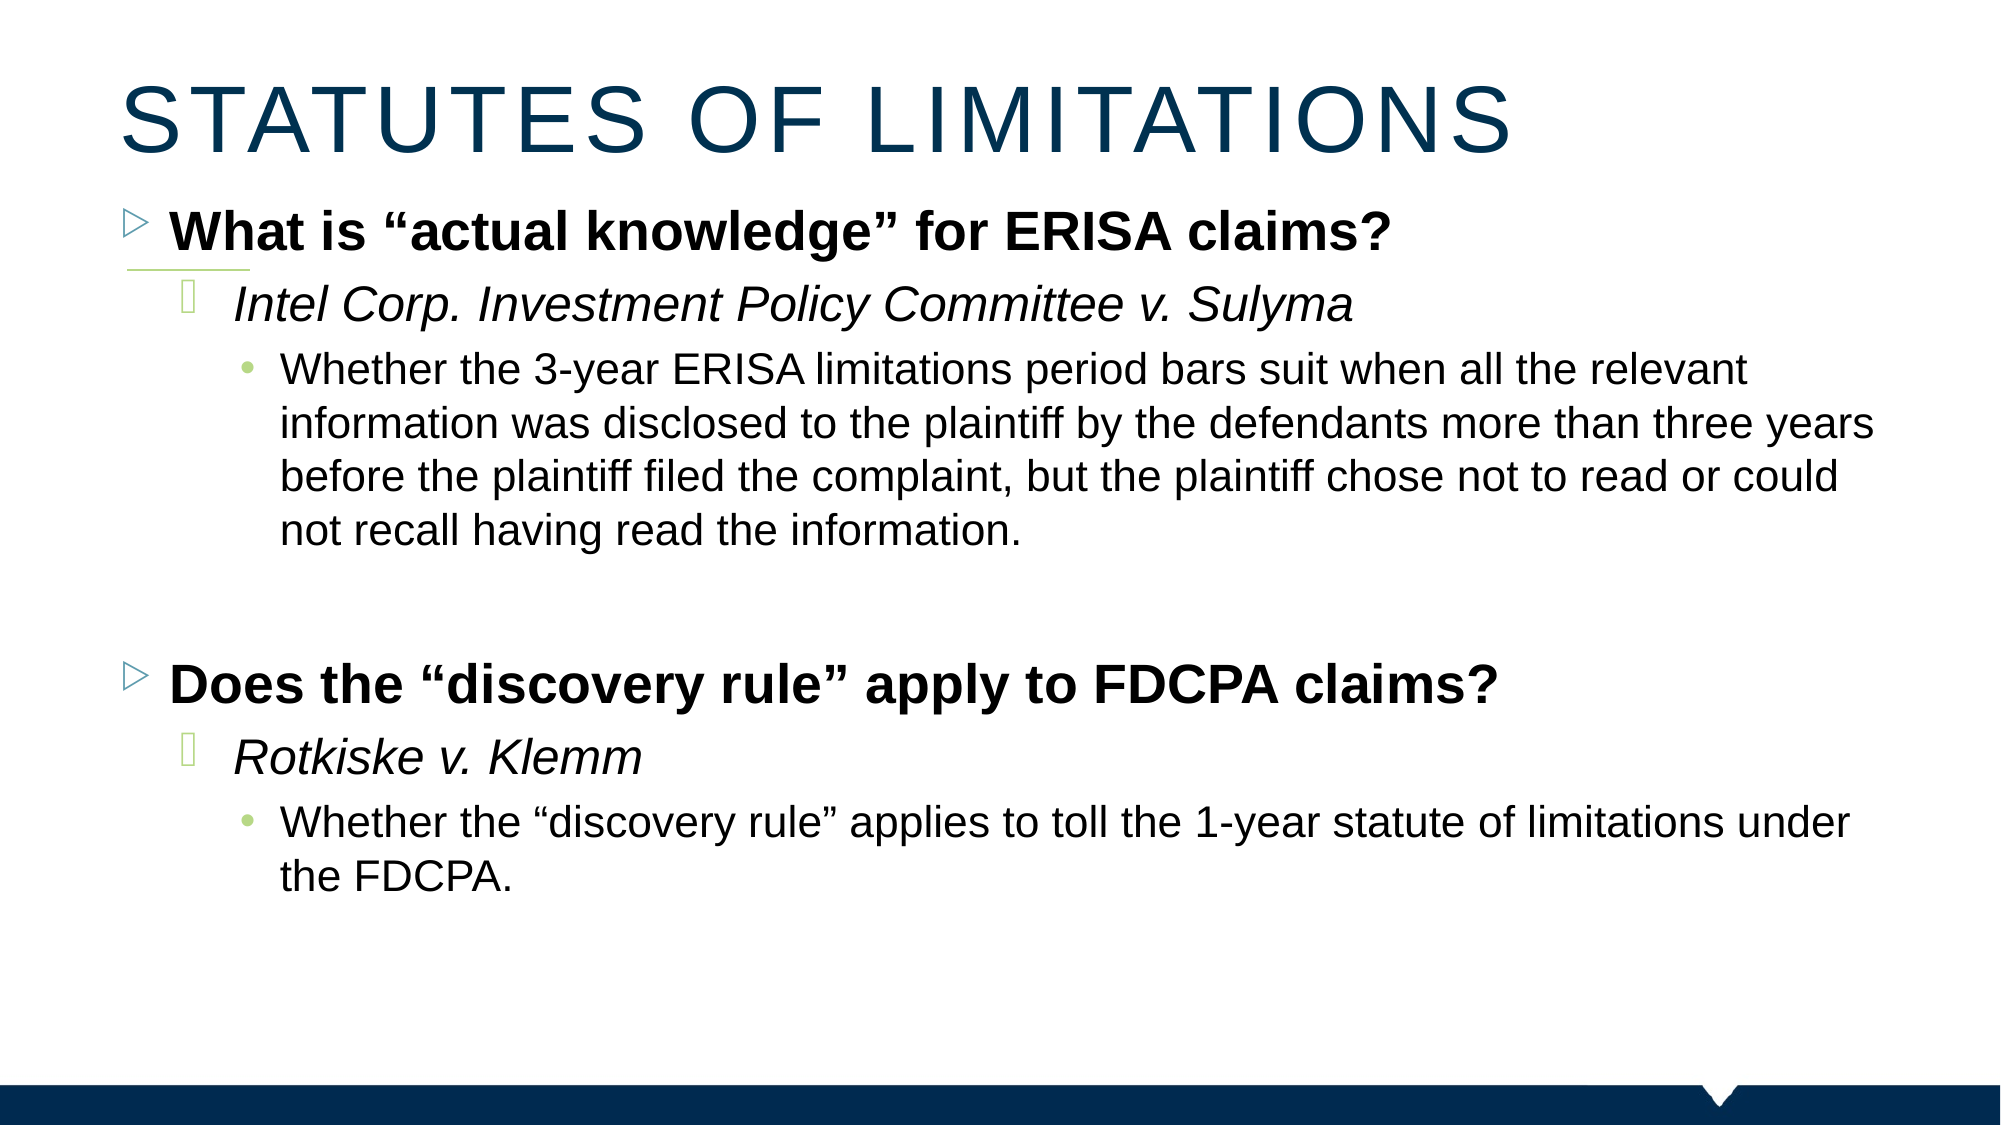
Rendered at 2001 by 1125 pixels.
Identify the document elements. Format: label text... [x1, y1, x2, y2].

list What is “actual knowledge” for ERISA claims? Intel Corp. Investment Policy Committee v. Sulyma Whether the 3-year ERISA limitations period bars suit when all the relevant information was disclosed to the plaintiff by the defendants more than three years before the plaintiff filed the complaint, but the plaintiff chose not to read or could not recall having read the information. Does the “discovery rule” apply to FDCPA claims? Rotkiske v. Klemm Whether the “discovery rule” applies to toll the 1-year statute of limitations under the FDCPA. [104, 187, 1903, 950]
title Statutes of Limitations [104, 37, 1903, 172]
picture [0, 1072, 2001, 1125]
